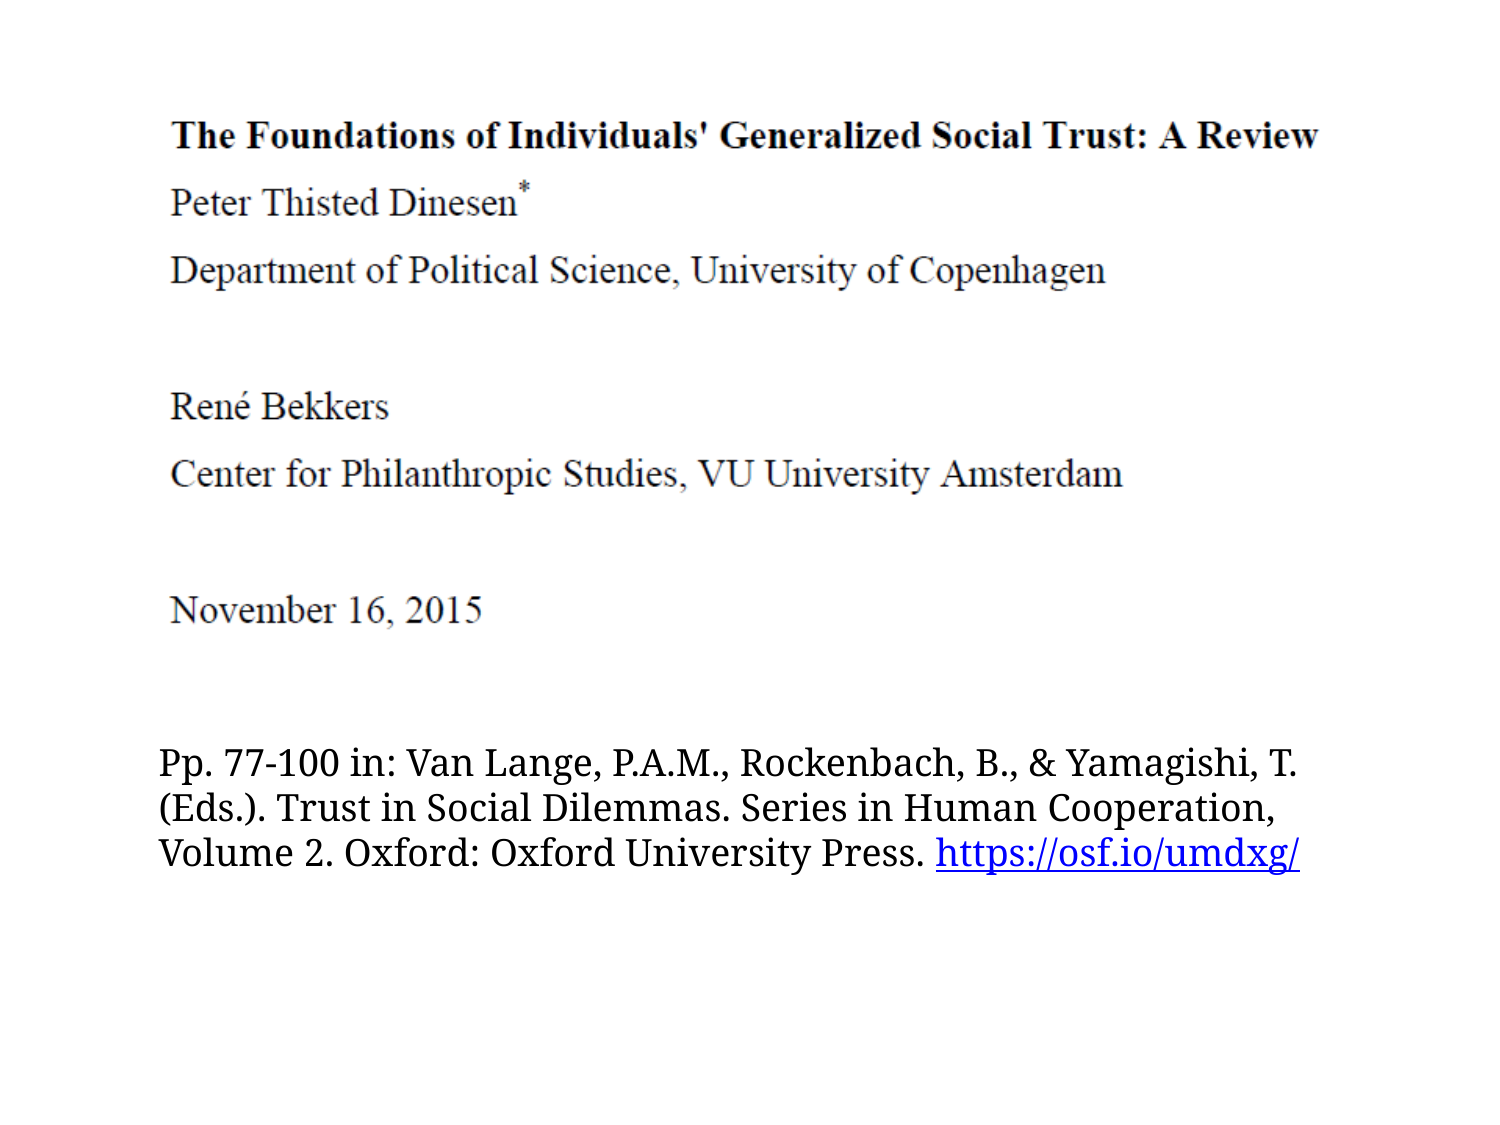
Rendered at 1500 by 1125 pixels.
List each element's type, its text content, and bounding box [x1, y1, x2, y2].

text_box Pp. 77-100 in: Van Lange, P.A.M., Rockenbach, B., & Yamagishi, T. (Eds.). Trust in Social Dilemmas. Series in Human Cooperation, Volume 2. Oxford: Oxford University Press. https://osf.io/umdxg/ [143, 731, 1412, 888]
picture [143, 89, 1357, 653]
